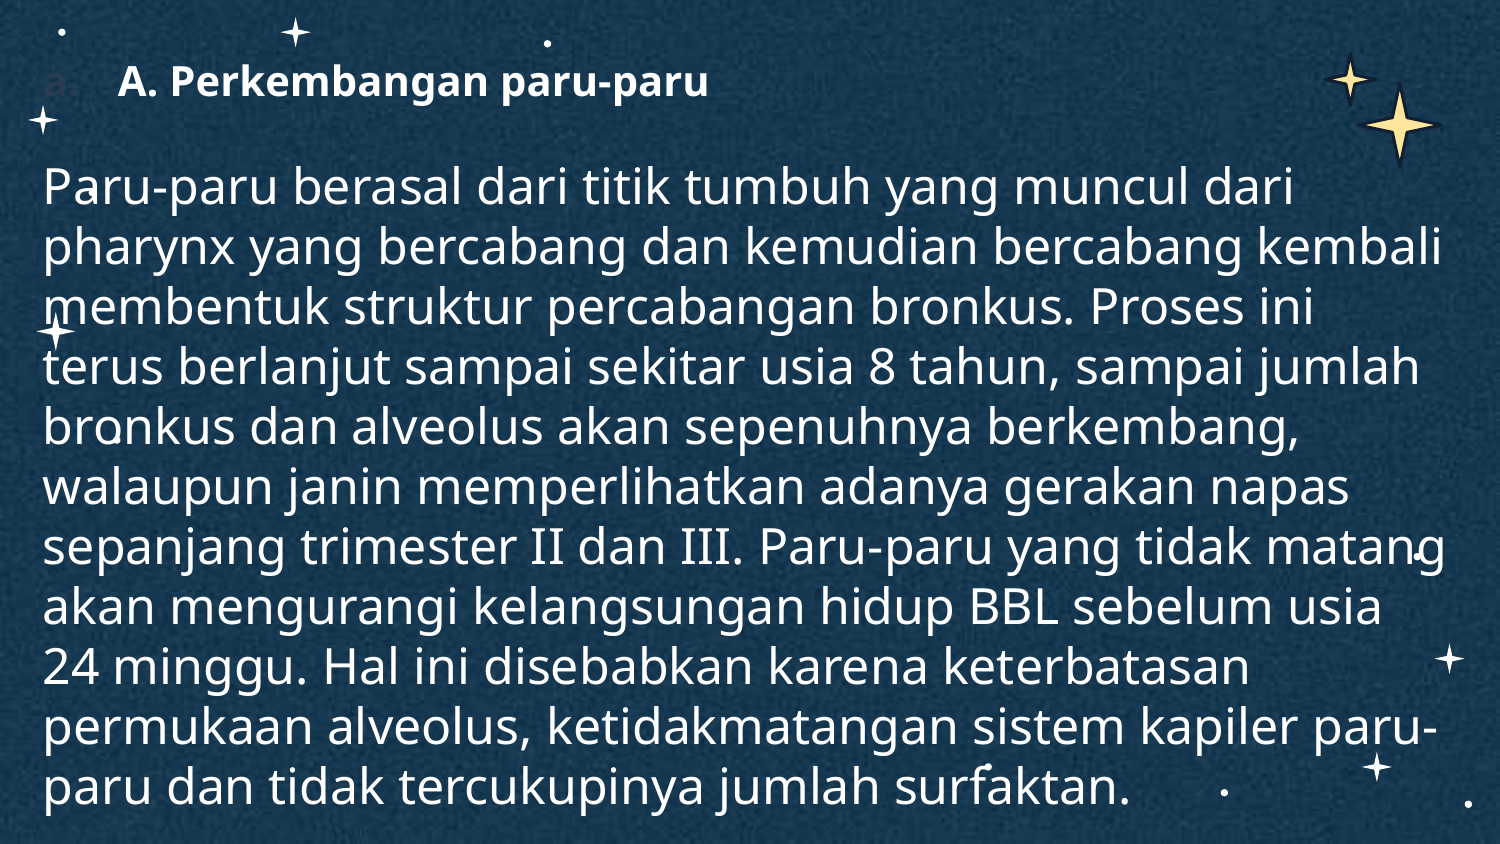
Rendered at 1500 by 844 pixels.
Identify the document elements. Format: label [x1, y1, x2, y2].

picture [0, 0, 1500, 844]
text_box [27, 16, 1473, 809]
